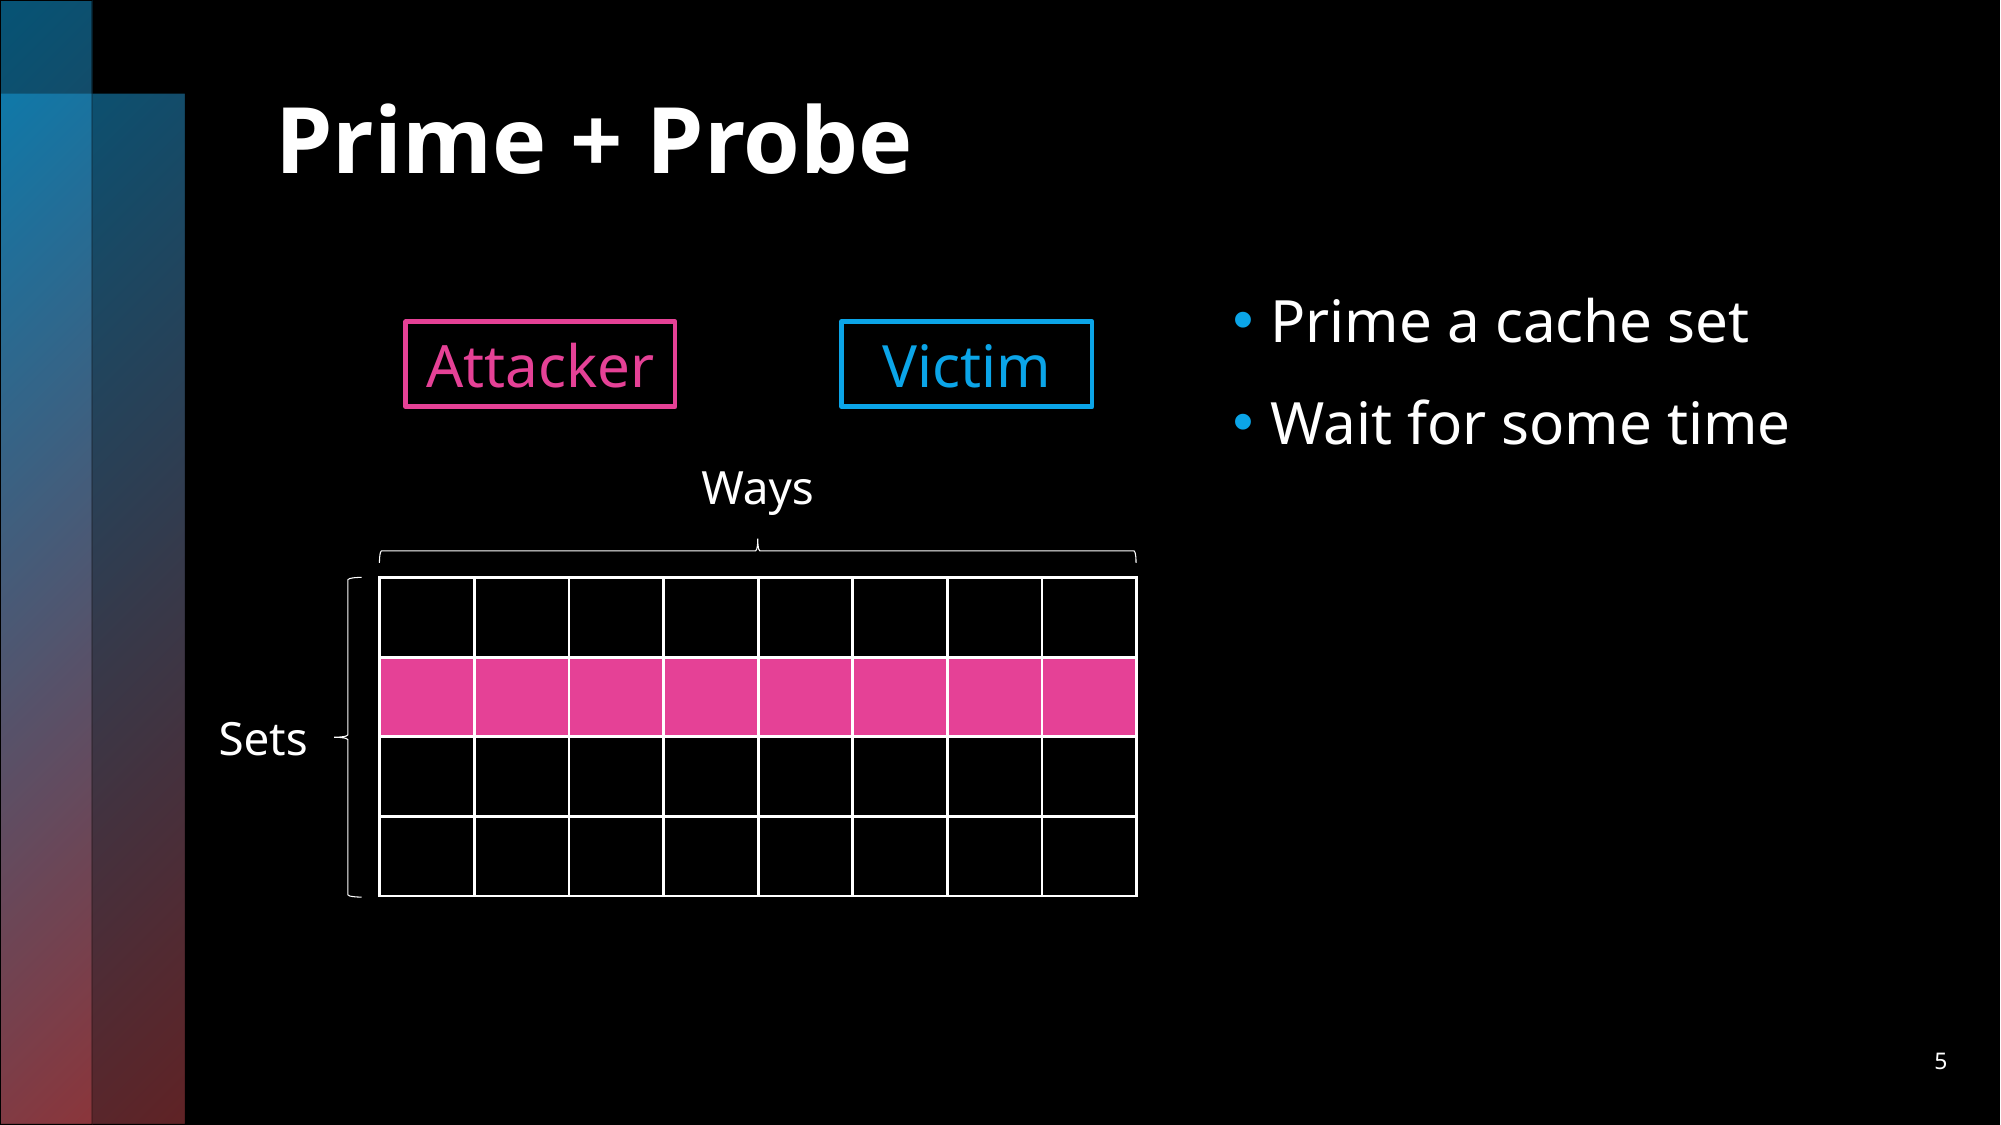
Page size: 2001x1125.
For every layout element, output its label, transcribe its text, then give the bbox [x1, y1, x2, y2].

table_cell [570, 738, 662, 815]
table_cell [854, 738, 946, 815]
table_cell [570, 659, 662, 735]
slide_number 5 [1828, 1032, 1963, 1093]
table_cell [570, 818, 662, 895]
table_header [1043, 579, 1135, 656]
table_header [570, 579, 662, 656]
text_box Attacker [405, 321, 676, 407]
table_cell [1043, 738, 1135, 815]
title Prime + Probe [260, 74, 1817, 202]
table_header [476, 579, 568, 656]
table_cell [760, 818, 851, 895]
text_box [334, 576, 362, 898]
table_cell [381, 738, 473, 815]
table_cell [949, 738, 1041, 815]
list Prime a cache set Wait for some time [1217, 270, 1944, 915]
table_header [665, 579, 757, 656]
table_cell [665, 738, 757, 815]
table_header [949, 579, 1041, 656]
table_cell [854, 659, 946, 735]
table_cell [665, 659, 757, 735]
table_cell [476, 738, 568, 815]
table_header [760, 579, 851, 656]
table_cell [760, 738, 851, 815]
table_cell [949, 659, 1041, 735]
table_cell [476, 818, 568, 895]
table_cell [381, 659, 473, 735]
table_cell [1043, 659, 1135, 735]
table_cell [665, 818, 757, 895]
table_cell [476, 659, 568, 735]
table_cell [854, 818, 946, 895]
table_cell [1043, 818, 1135, 895]
table_header [854, 579, 946, 656]
text_box Ways [650, 451, 865, 522]
table_cell [949, 818, 1041, 895]
text_box [378, 538, 1137, 563]
table_cell [760, 659, 851, 735]
text_box Victim [841, 321, 1093, 407]
table_cell [381, 818, 473, 895]
text_box Sets [192, 702, 334, 773]
table_header [381, 579, 473, 656]
